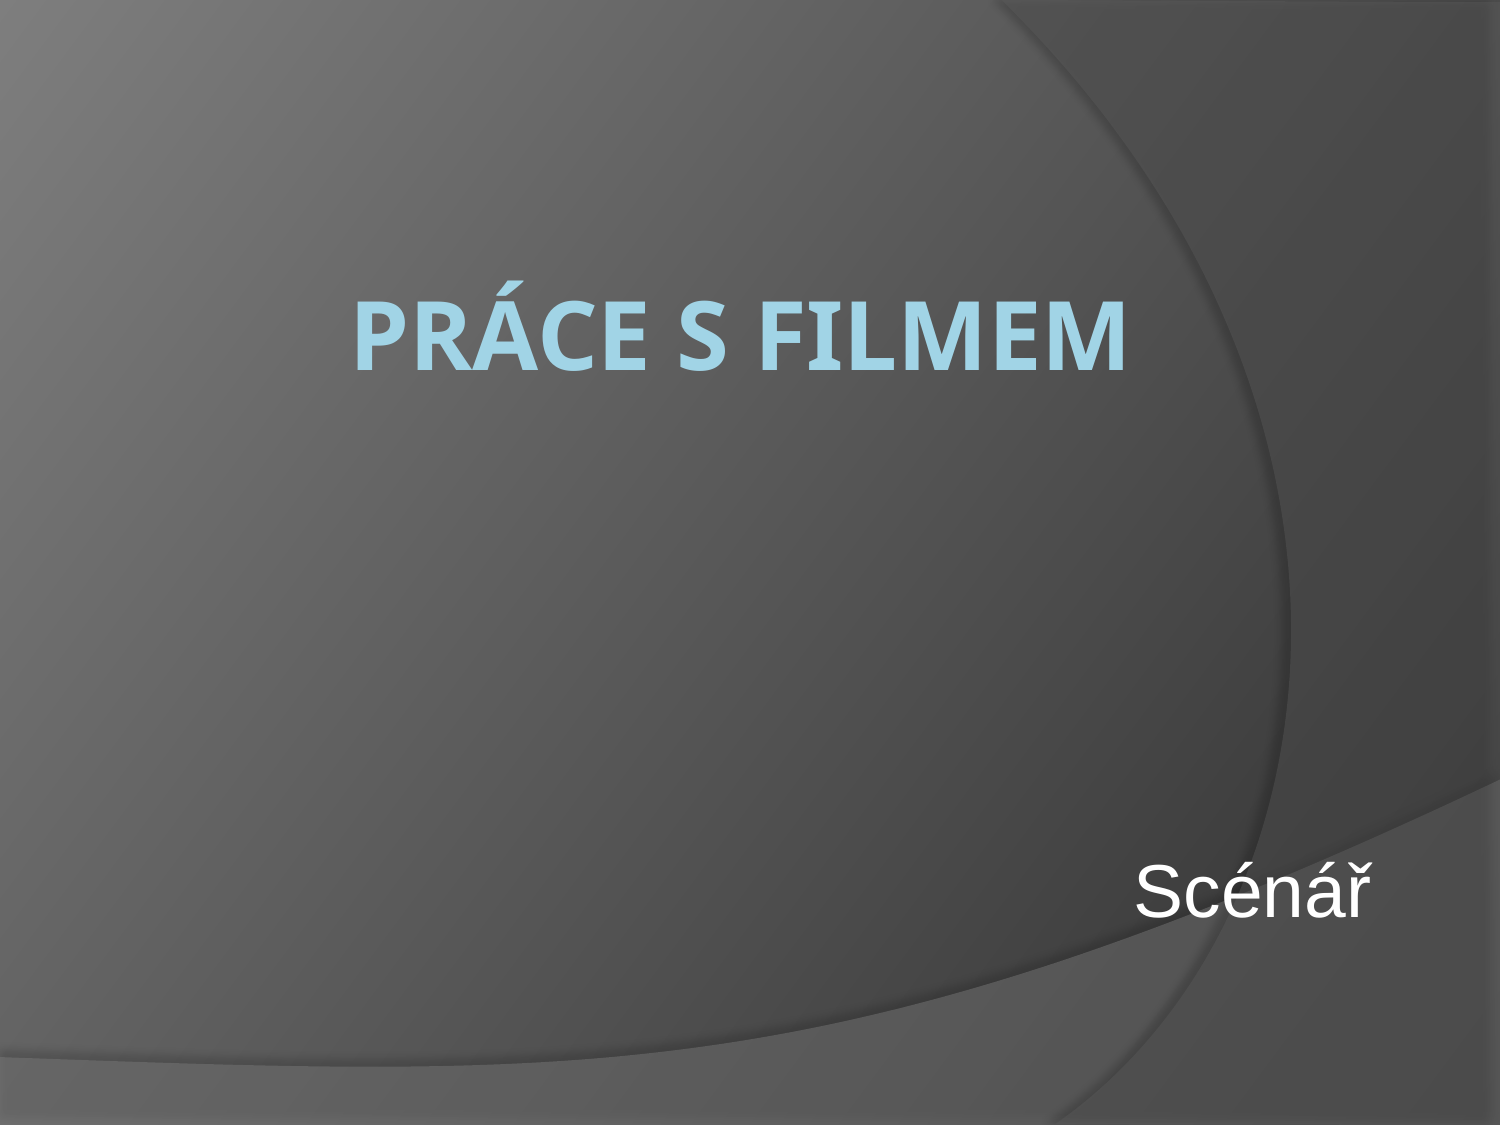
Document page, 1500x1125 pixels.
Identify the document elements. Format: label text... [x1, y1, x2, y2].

title Práce s filmem [76, 267, 1140, 645]
subtitle Scénář [147, 645, 1400, 933]
